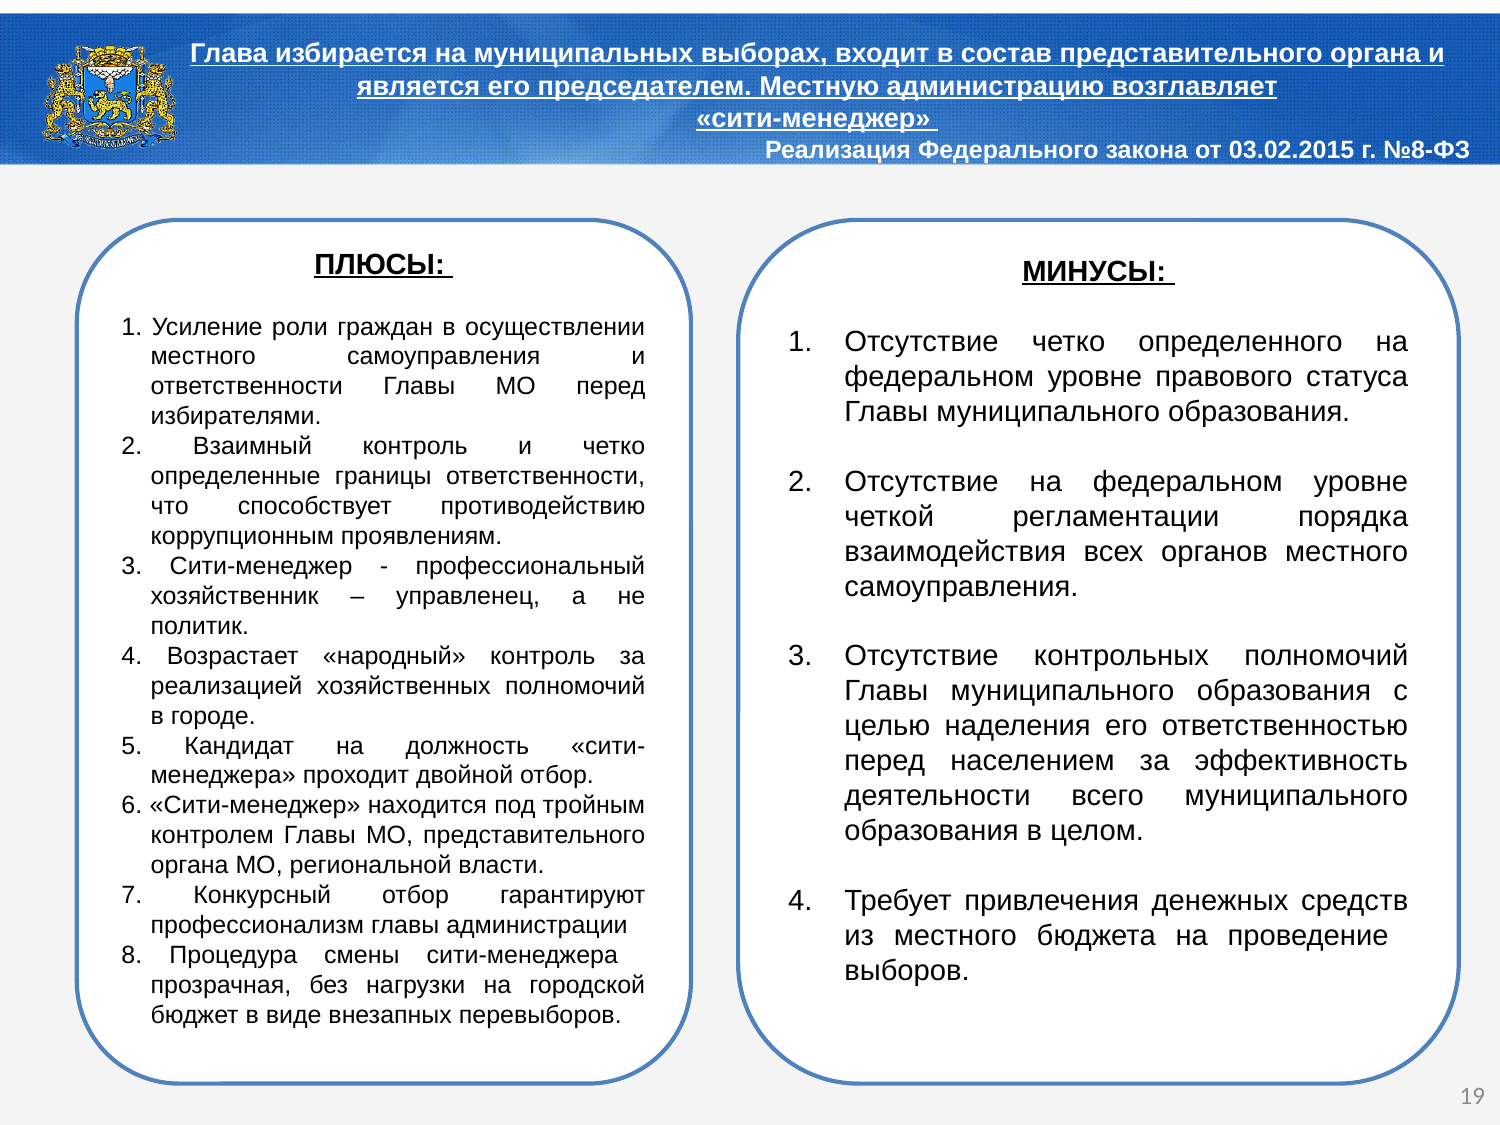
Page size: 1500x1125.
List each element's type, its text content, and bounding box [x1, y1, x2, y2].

picture [0, 0, 1500, 1125]
text_box МИНУСЫ: Отсутствие четко определенного на федеральном уровне правового статуса Главы муниципального образования. Отсутствие на федеральном уровне четкой регламентации порядка взаимодействия всех органов местного самоуправления. Отсутствие контрольных полномочий Главы муниципального образования с целью наделения его ответственностью перед населением за эффективность деятельности всего муниципального образования в целом. Требует привлечения денежных средств из местного бюджета на проведение выборов. [736, 246, 1461, 1086]
text_box Глава избирается на муниципальных выборах, входит в состав представительного органа и является его председателем. Местную администрацию возглавляет «сити-менеджер» Реализация Федерального закона от 03.02.2015 г. №8-ФЗ [147, 28, 1487, 246]
text_box ПЛЮСЫ: 1. Усиление роли граждан в осуществлении местного самоуправления и ответственности Главы МО перед избирателями. 2. Взаимный контроль и четко определенные границы ответственности, что способствует противодействию коррупционным проявлениям. 3. Сити-менеджер - профессиональный хозяйственник – управленец, а не политик. 4. Возрастает «народный» контроль за реализацией хозяйственных полномочий в городе. 5. Кандидат на должность «сити-менеджера» проходит двойной отбор. 6. «Сити-менеджер» находится под тройным контролем Главы МО, представительного органа МО, региональной власти. 7. Конкурсный отбор гарантируют профессионализм главы администрации 8. Процедура смены сити-менеджера прозрачная, без нагрузки на городской бюджет в виде внезапных перевыборов. [74, 222, 694, 1086]
slide_number 19 [1435, 1065, 1500, 1125]
